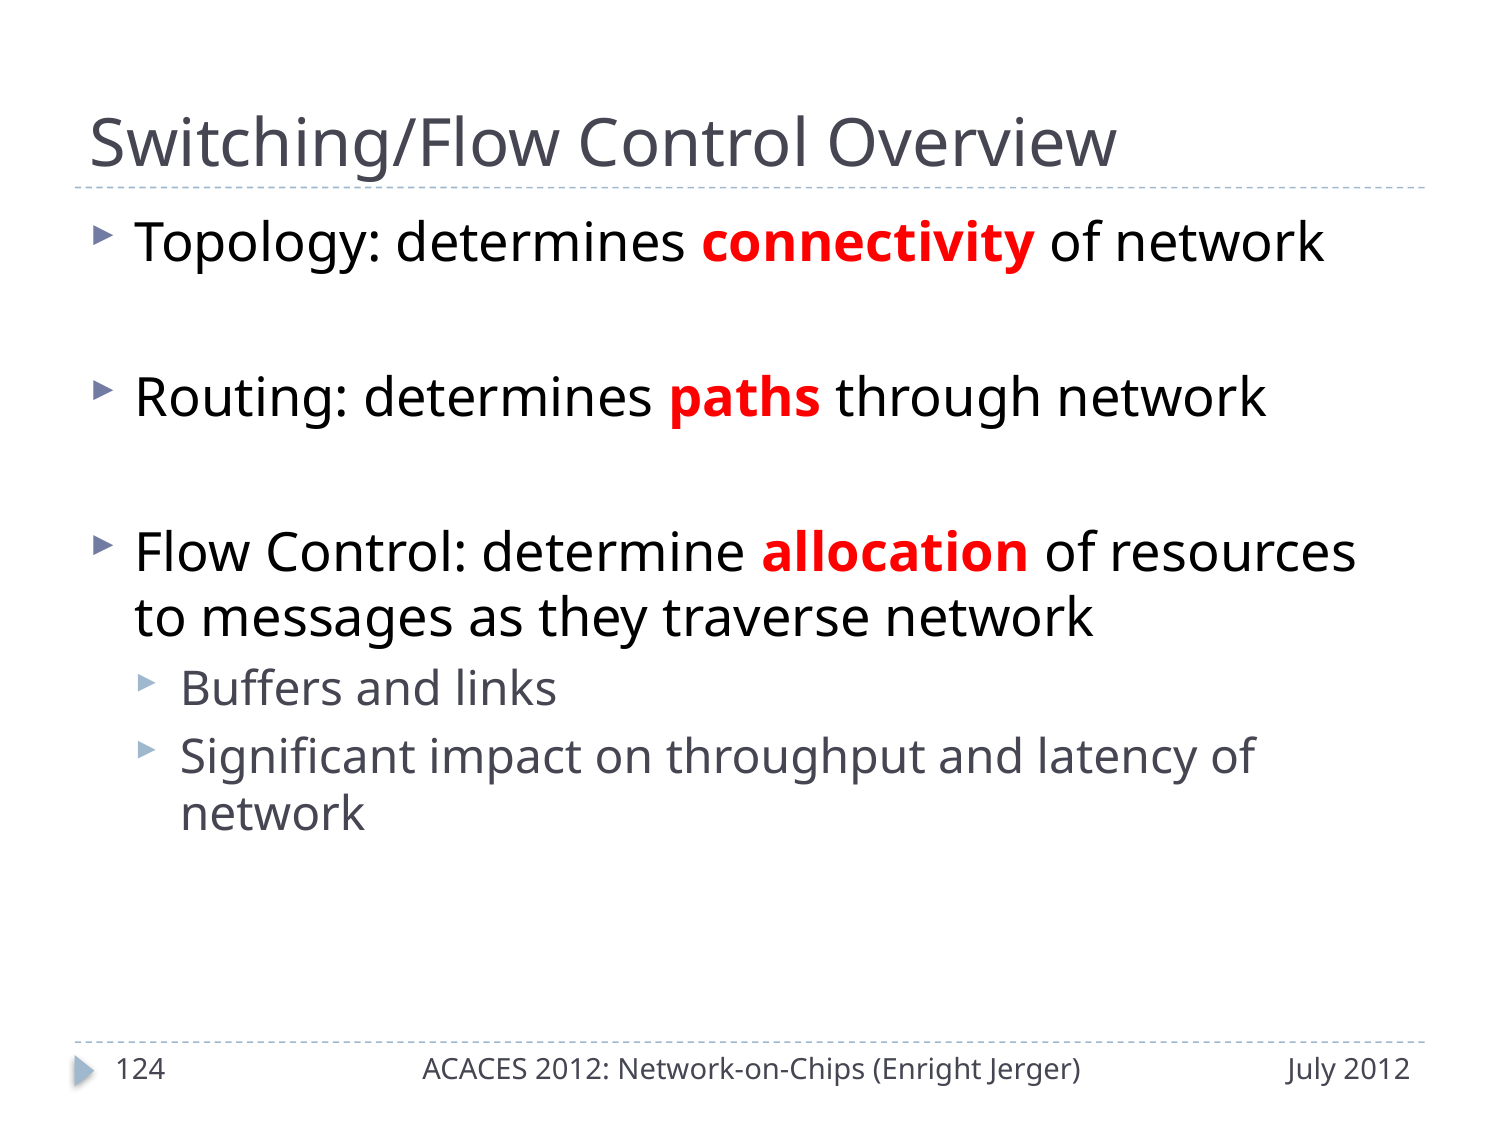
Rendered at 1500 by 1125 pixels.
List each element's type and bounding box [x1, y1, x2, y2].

slide_number [1230, 1042, 1426, 1103]
footer [311, 1042, 1192, 1103]
title [75, 24, 1425, 188]
list [75, 200, 1425, 1010]
slide_number [100, 1042, 256, 1103]
